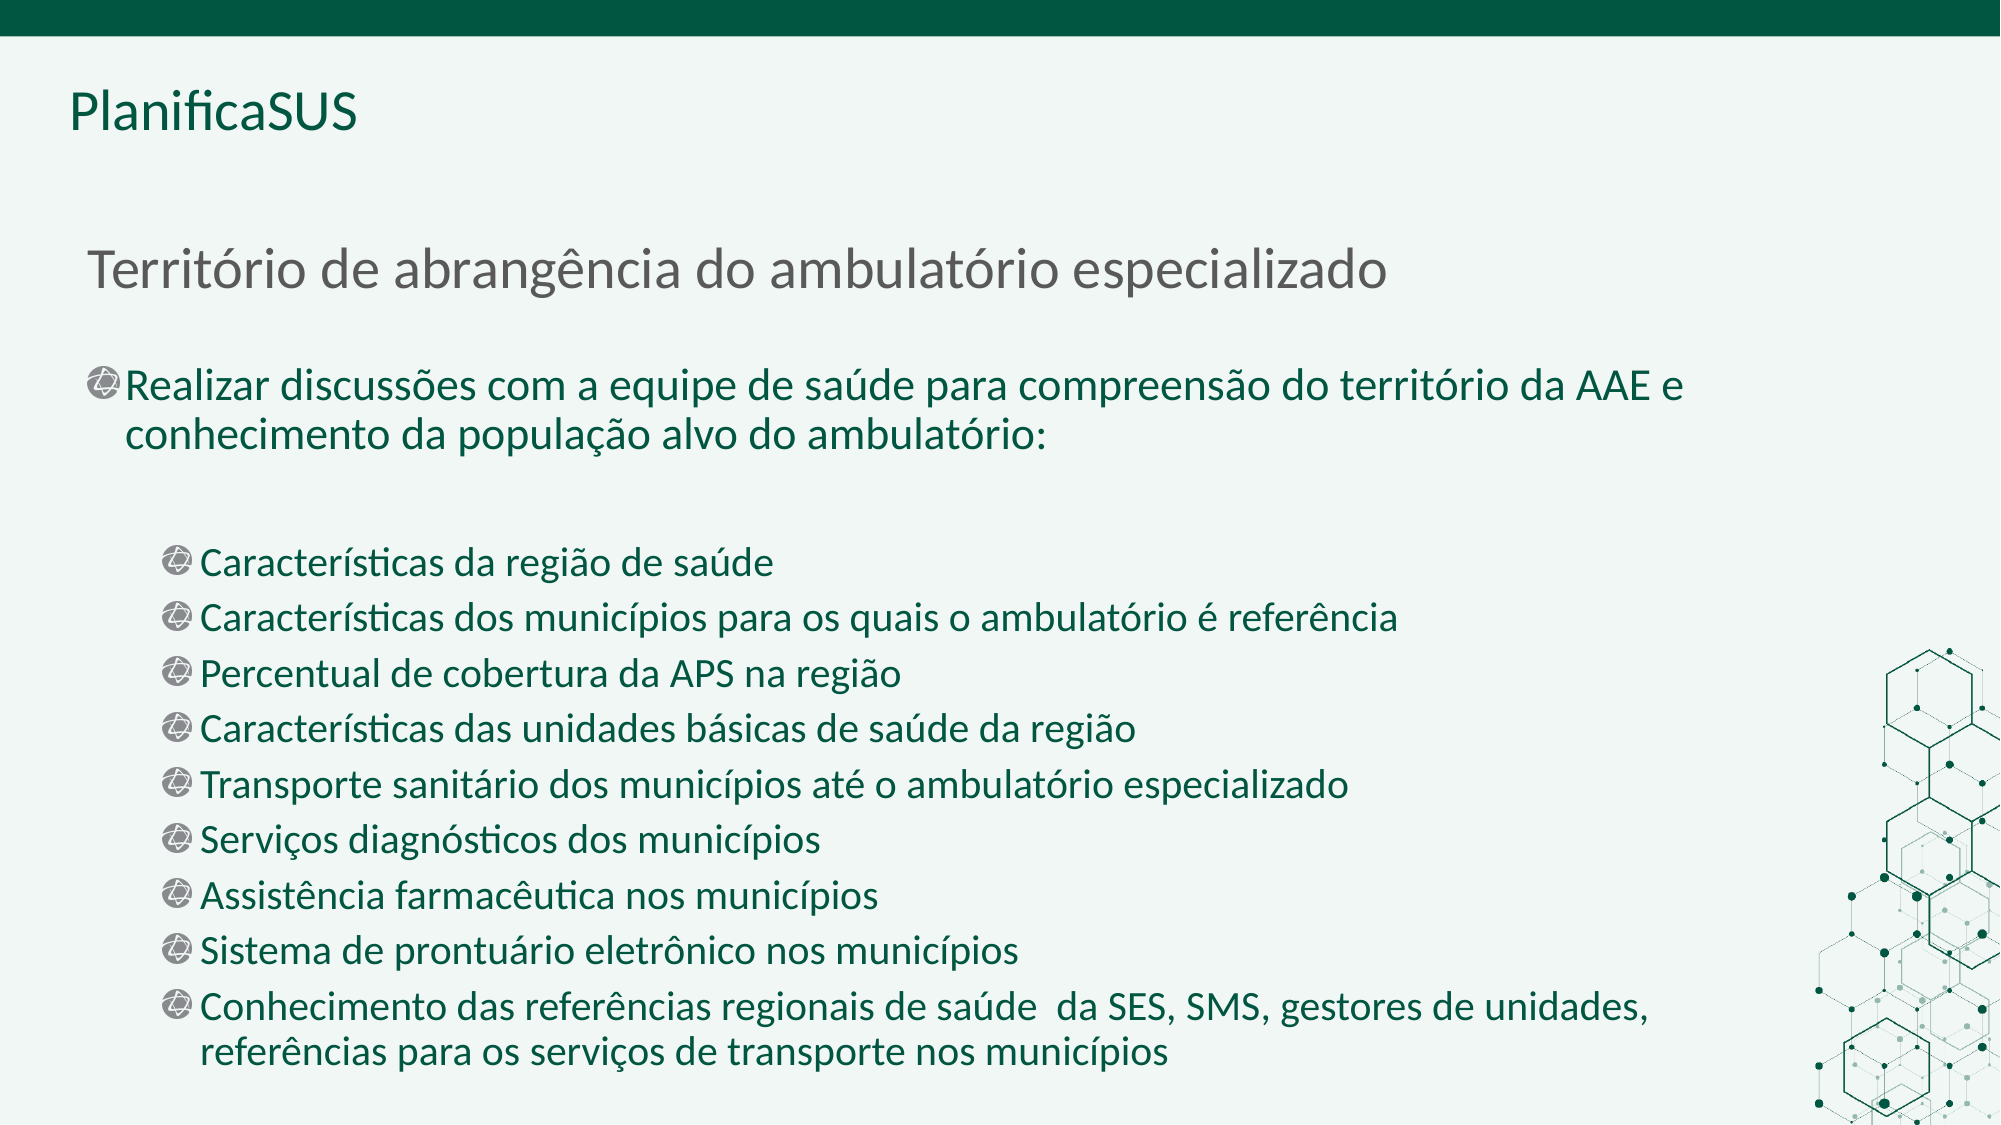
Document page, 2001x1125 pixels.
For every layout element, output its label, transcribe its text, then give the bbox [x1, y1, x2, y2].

picture [162, 933, 192, 964]
title Território de abrangência do ambulatório especializado [72, 160, 1722, 379]
picture [162, 989, 192, 1019]
picture [162, 823, 192, 853]
picture [162, 601, 192, 631]
picture [162, 545, 192, 575]
picture [87, 379, 120, 399]
picture [1792, 648, 2000, 1125]
picture [162, 878, 192, 908]
list Realizar discussões com a equipe de saúde para compreensão do território da AAE e conhecimento da população alvo do ambulatório: Características da região de saúde Características dos municípios para os quais o ambulatório é referência Percentual de cobertura da APS na região Características das unidades básicas de saúde da região Transporte sanitário dos municípios até o ambulatório especializado Serviços diagnósticos dos municípios Assistência farmacêutica nos municípios Sistema de prontuário eletrônico nos municípios Conhecimento das referências regionais de saúde da SES, SMS, gestores de unidades, referências para os serviços de transporte nos municípios [72, 379, 1722, 1101]
picture [162, 767, 192, 797]
picture [162, 712, 192, 742]
picture [162, 656, 192, 686]
